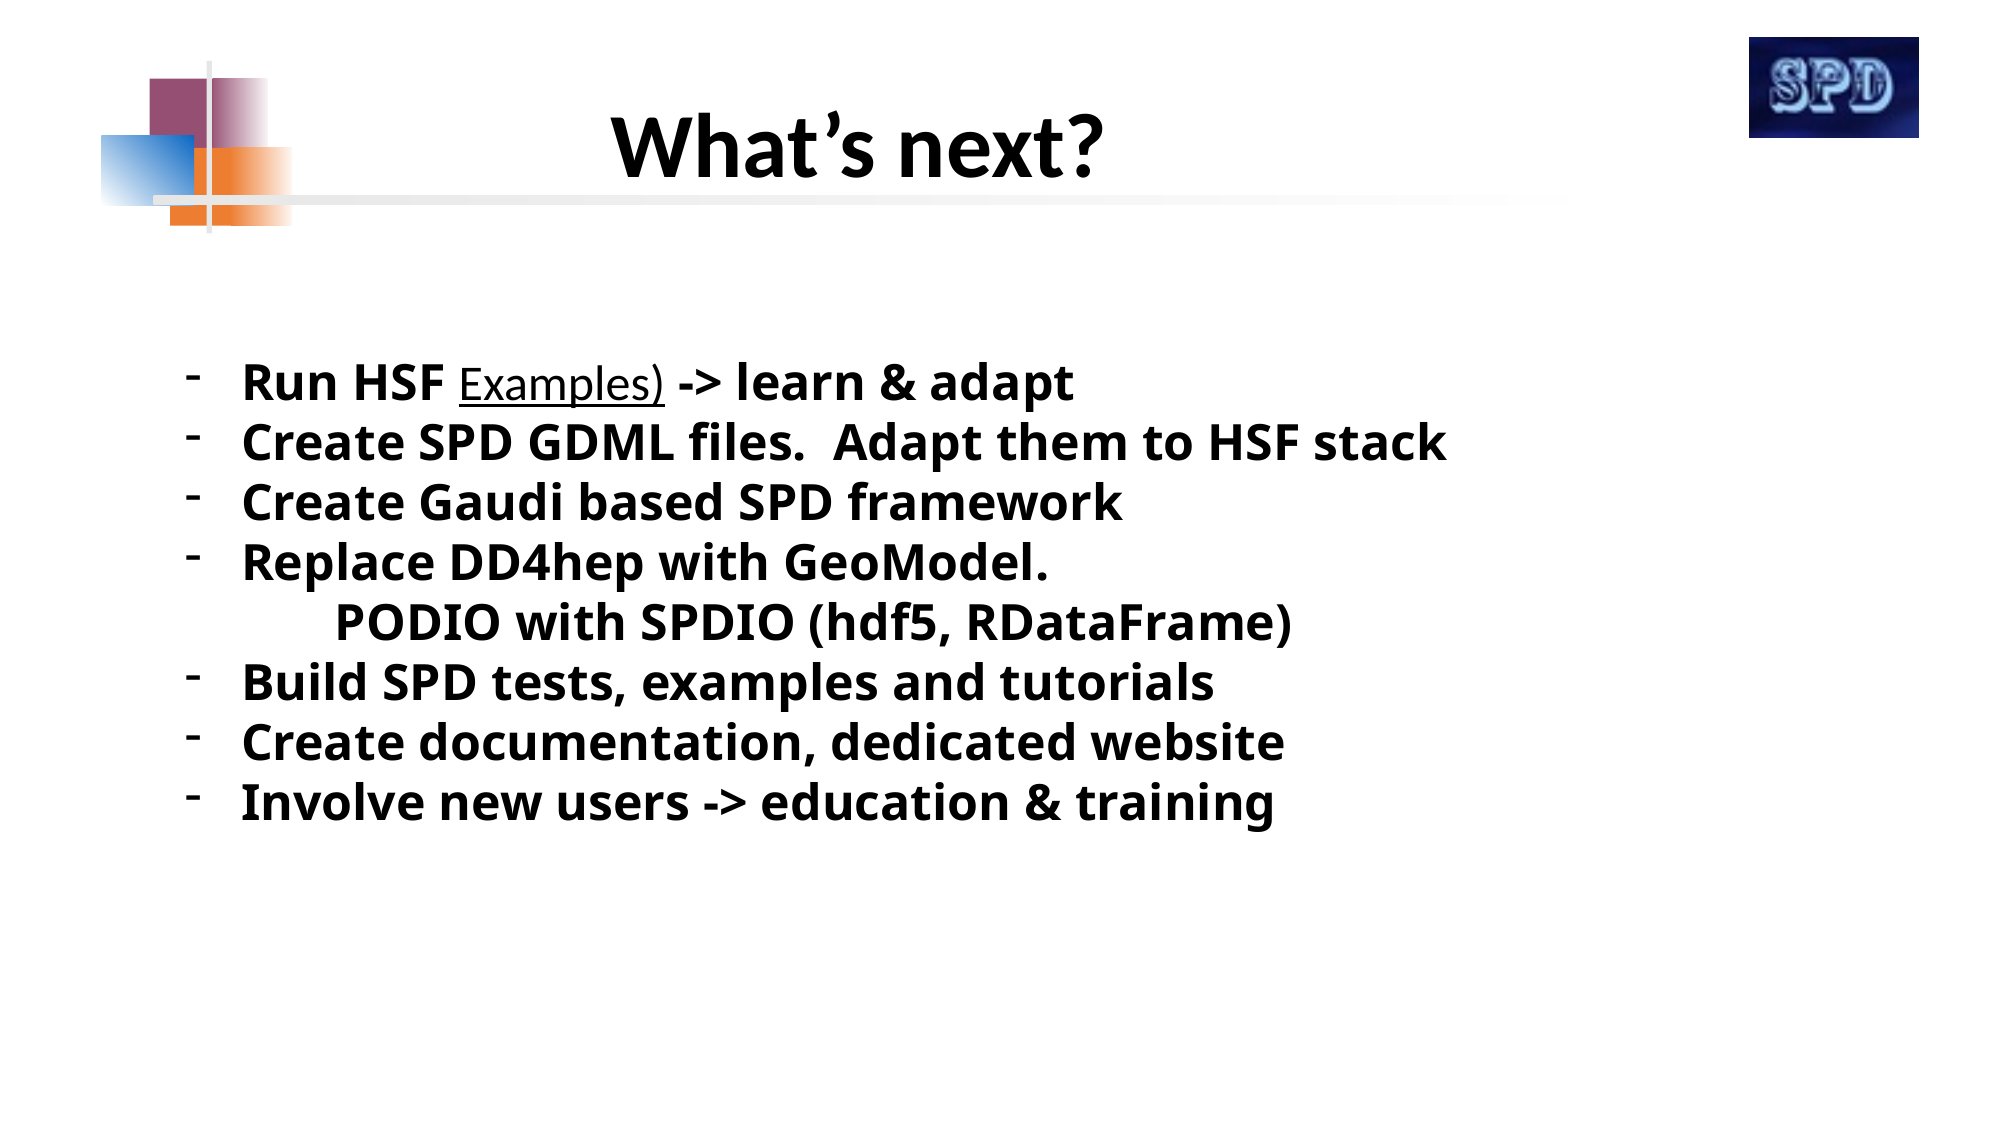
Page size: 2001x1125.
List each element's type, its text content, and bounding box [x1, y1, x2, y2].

picture [1749, 37, 1919, 138]
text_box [101, 60, 1594, 234]
text_box Run HSF Examples) -> learn & adapt Create SPD GDML files. Adapt them to HSF stack Create Gaudi based SPD framework Replace DD4hep with GeoModel. PODIO with SPDIO (hdf5, RDataFrame) Build SPD tests, examples and tutorials Create documentation, dedicated website Involve new users -> education & training [169, 342, 1809, 838]
